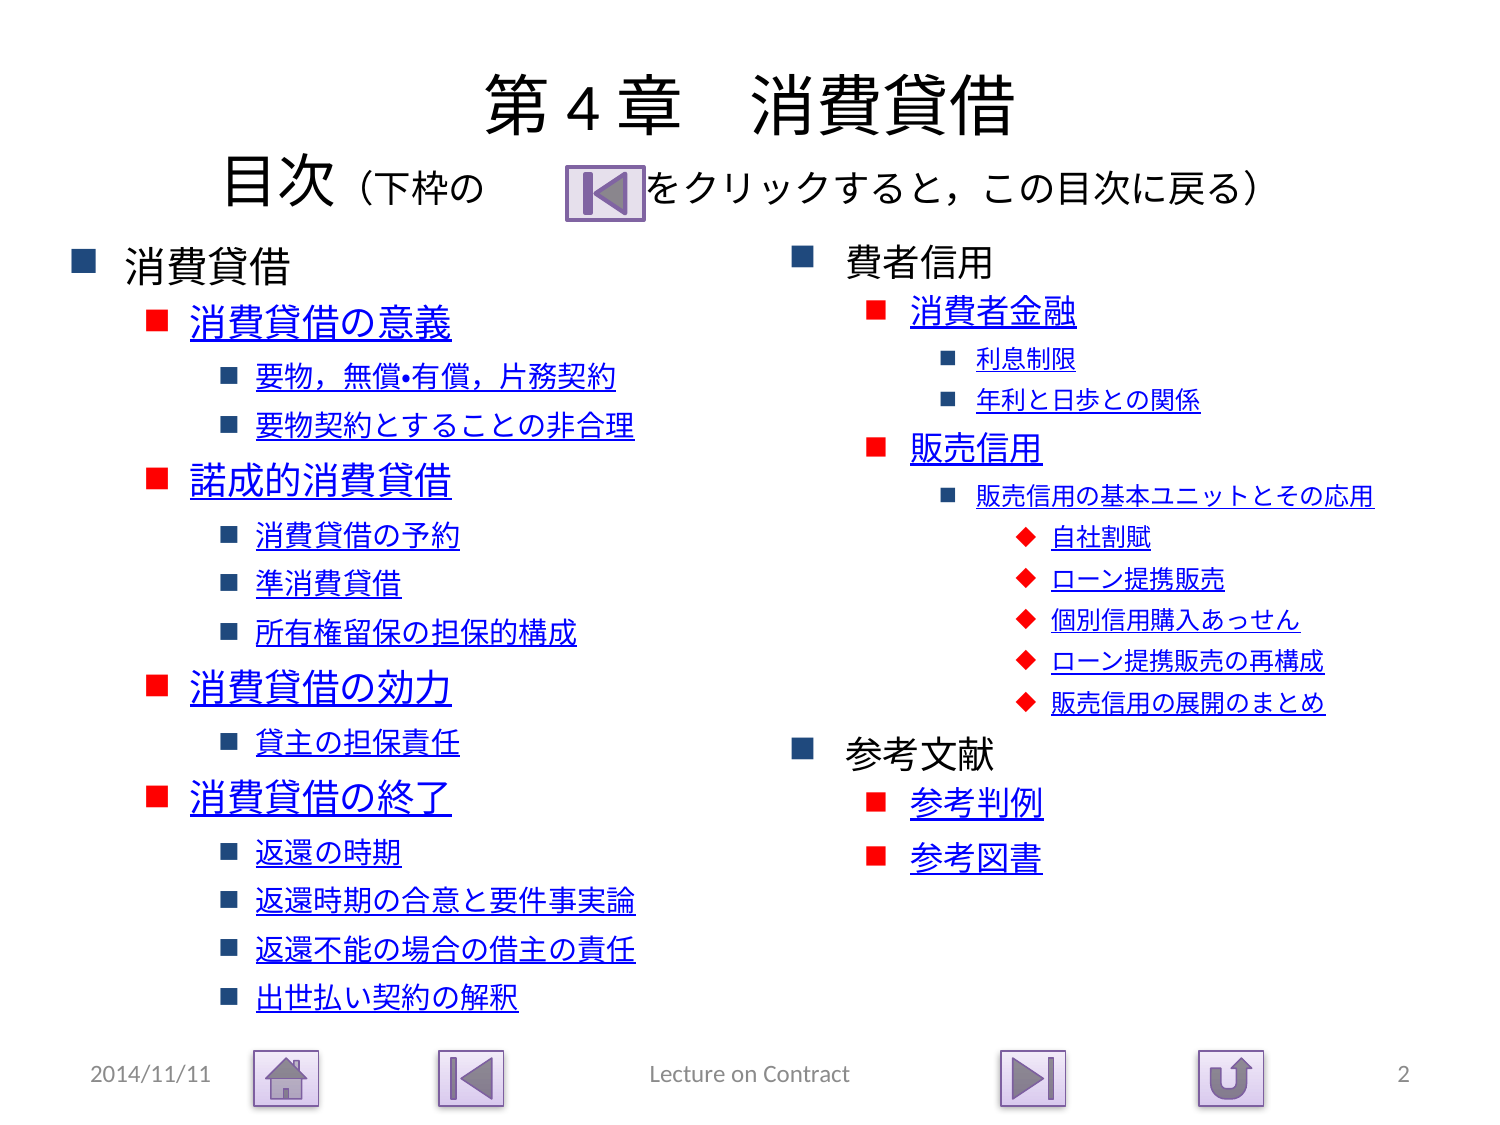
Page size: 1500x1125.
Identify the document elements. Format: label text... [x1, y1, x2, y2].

text_box [565, 165, 646, 222]
list 消費貸借 消費貸借の意義 要物，無償・有償，片務契約 要物契約とすることの非合理 諾成的消費貸借 消費貸借の予約 準消費貸借 所有権留保の担保的構成 消費貸借の効力 貸主の担保責任 消費貸借の終了 返還の時期 返還時期の合意と要件事実論 返還不能の場合の借主の責任 出世払い契約の解釈 [53, 233, 750, 1035]
footer Lecture on Contract [512, 1042, 988, 1103]
title 第4章 消費貸借 目次（下枠の をクリックすると，この目次に戻る） [75, 45, 1425, 233]
list 費者信用 消費者金融 利息制限 年利と日歩との関係 販売信用 販売信用の基本ユニットとその応用 自社割賦 ローン提携販売 個別信用購入あっせん ローン提携販売の再構成 販売信用の展開のまとめ 参考文献 参考判例 参考図書 [773, 231, 1436, 1012]
slide_number 2 [1074, 1042, 1425, 1103]
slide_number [75, 1042, 425, 1103]
